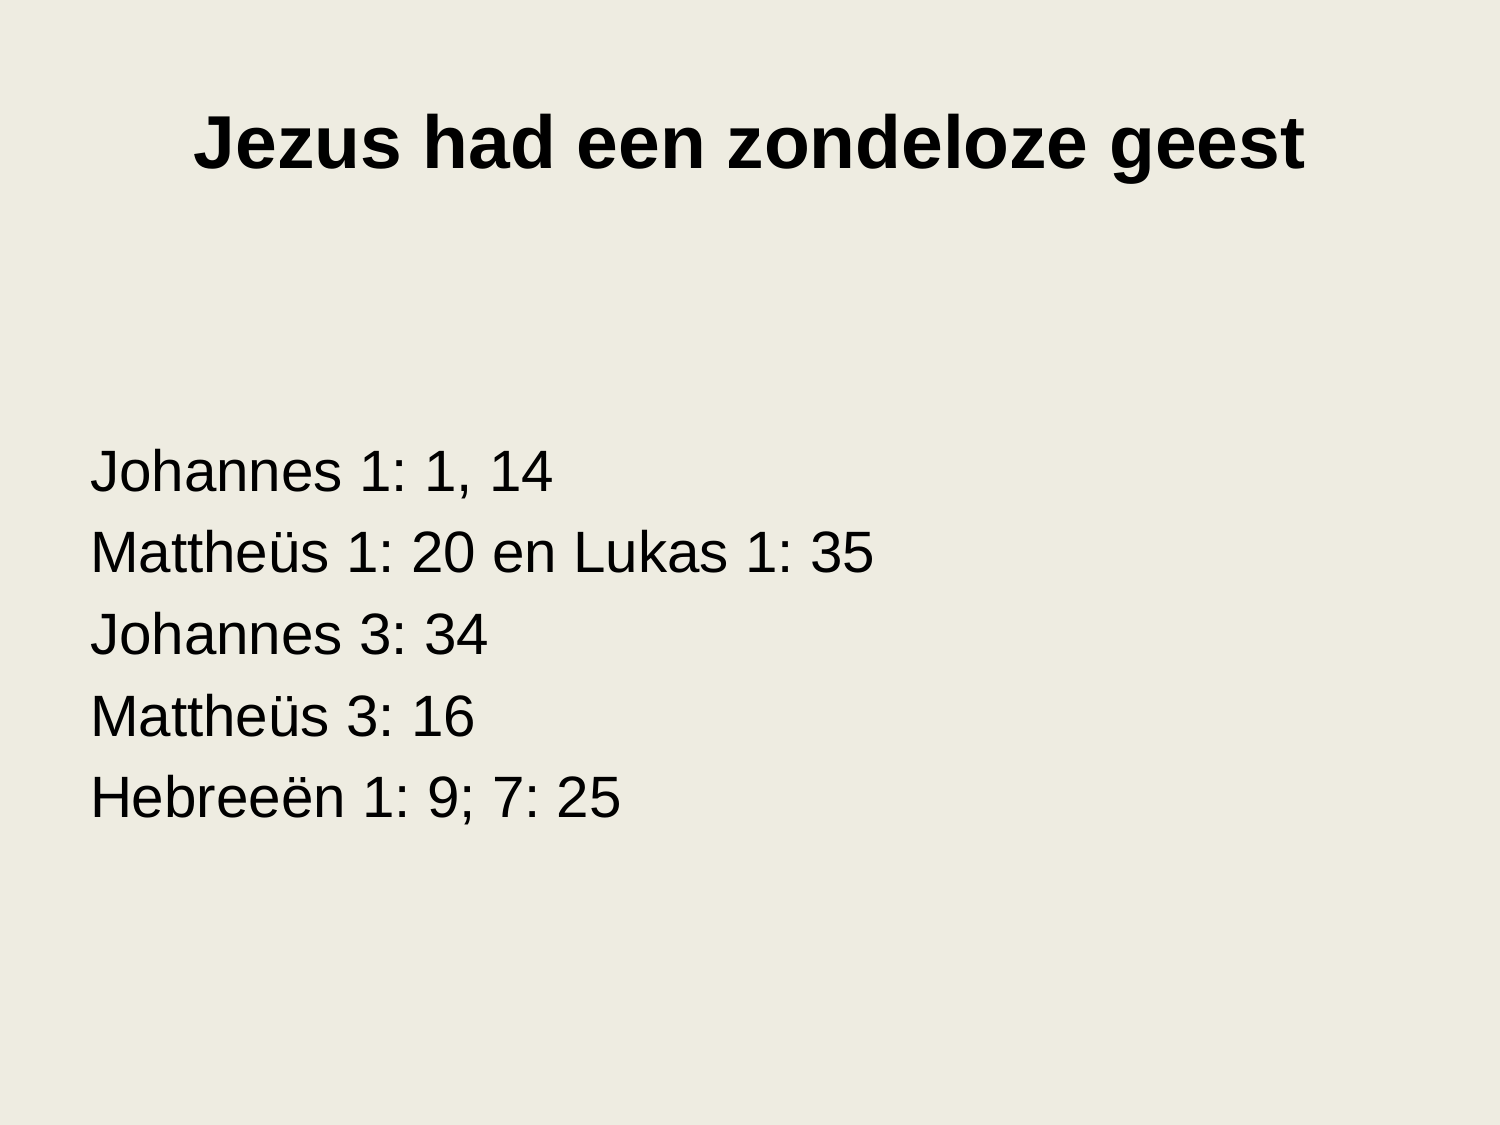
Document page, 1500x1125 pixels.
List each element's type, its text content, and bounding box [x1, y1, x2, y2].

list Johannes 1: 1, 14 Mattheüs 1: 20 en Lukas 1: 35 Johannes 3: 34 Mattheüs 3: 16 Hebreeën 1: 9; 7: 25 [75, 262, 1425, 1005]
title Jezus had een zondeloze geest [75, 45, 1425, 233]
